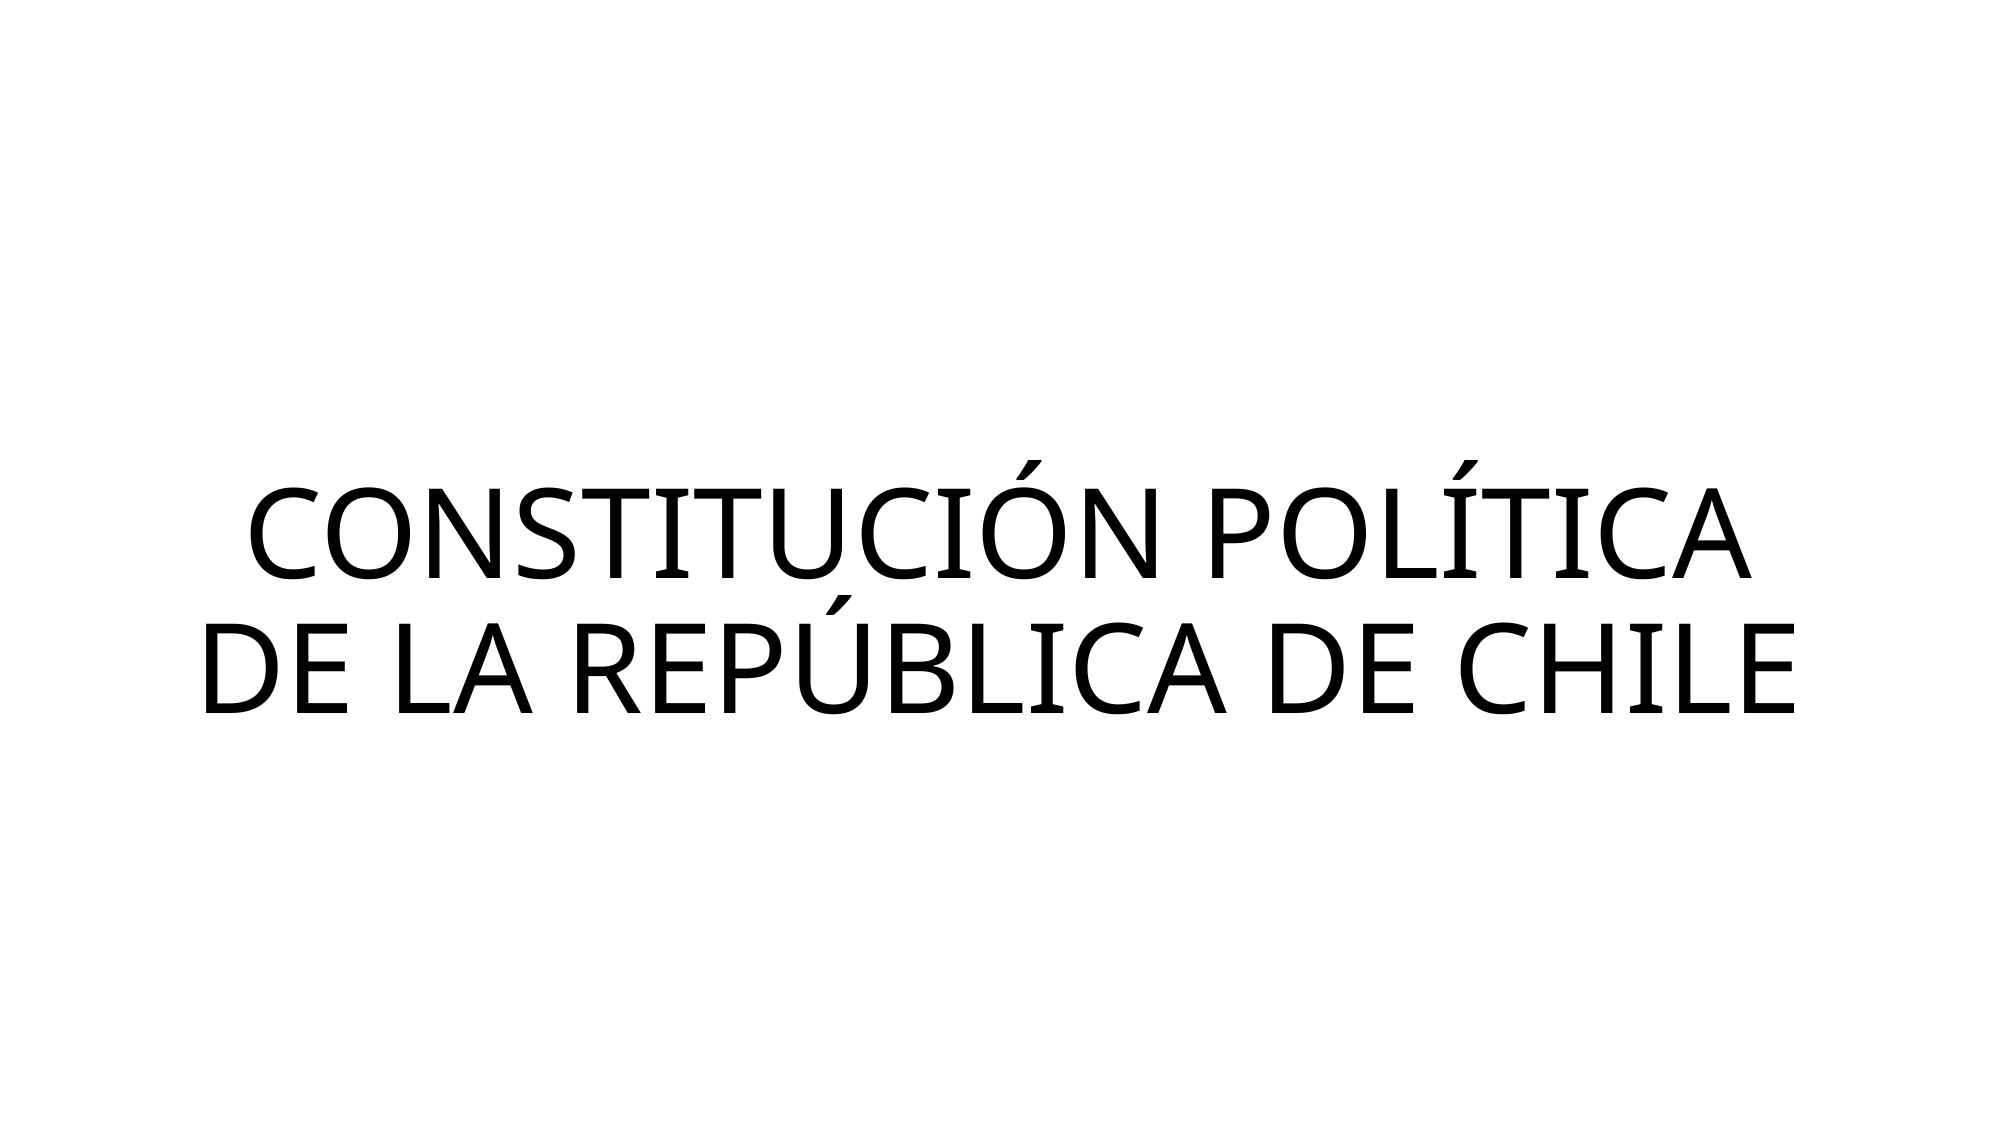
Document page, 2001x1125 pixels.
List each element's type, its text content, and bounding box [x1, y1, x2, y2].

title CONSTITUCIÓN POLÍTICA DE LA REPÚBLICA DE CHILE [136, 280, 1862, 749]
